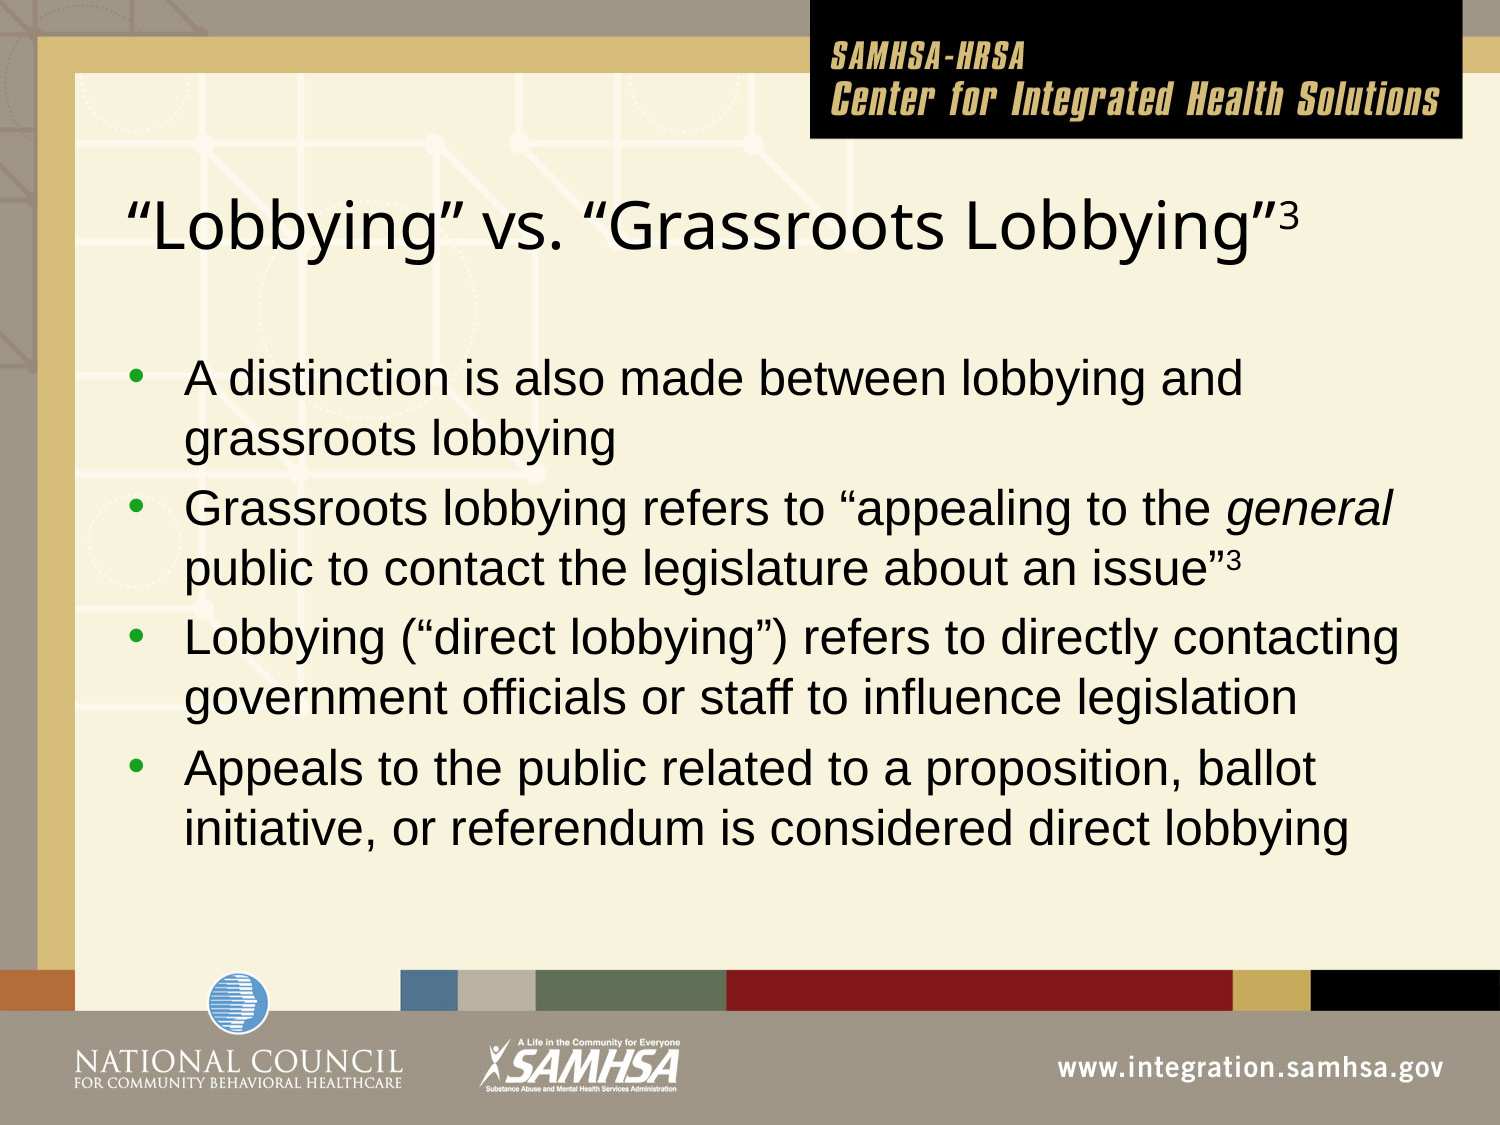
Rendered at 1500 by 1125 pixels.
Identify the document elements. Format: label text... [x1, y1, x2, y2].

list A distinction is also made between lobbying and grassroots lobbying Grassroots lobbying refers to “appealing to the general public to contact the legislature about an issue”3 Lobbying (“direct lobbying”) refers to directly contacting government officials or staff to influence legislation Appeals to the public related to a proposition, ballot initiative, or referendum is considered direct lobbying [112, 337, 1425, 925]
picture [0, 0, 1500, 1125]
title “Lobbying” vs. “Grassroots Lobbying”3 [112, 174, 1425, 313]
